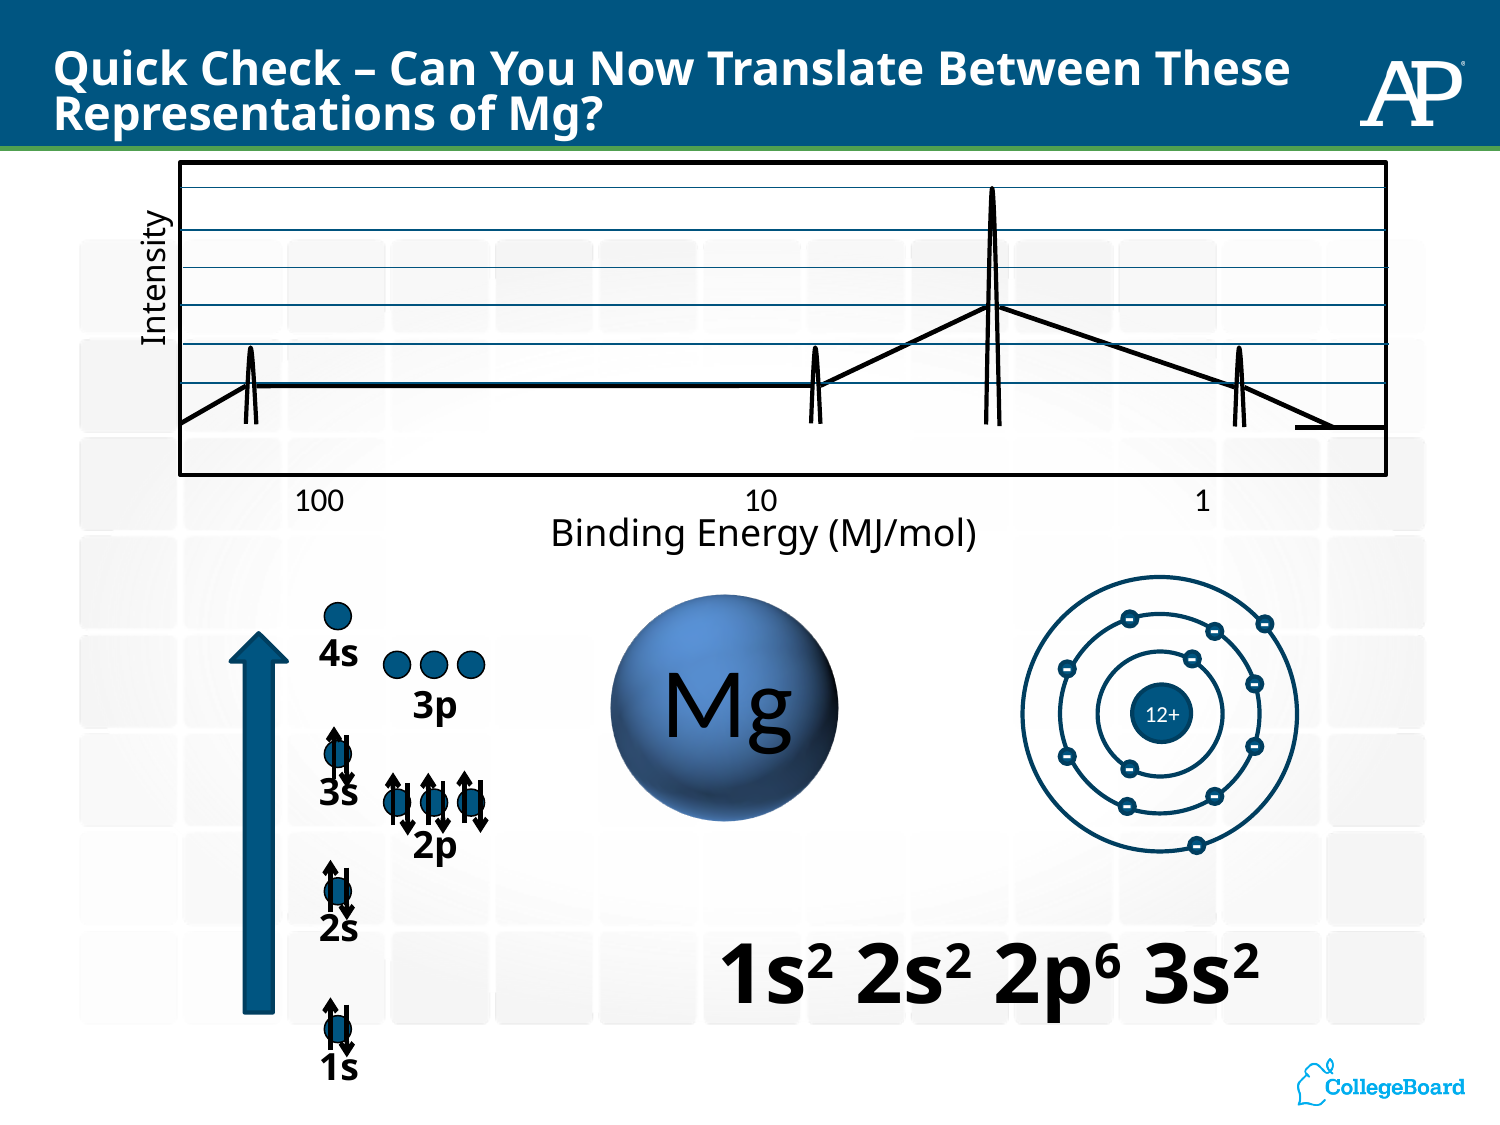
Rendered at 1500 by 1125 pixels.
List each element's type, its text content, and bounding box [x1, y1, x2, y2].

picture [1300, 1058, 1465, 1106]
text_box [230, 602, 488, 1097]
text_box - [1205, 621, 1225, 641]
text_box - [1182, 649, 1202, 669]
picture [1297, 1058, 1328, 1081]
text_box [124, 162, 1401, 563]
text_box - [1205, 786, 1225, 806]
text_box - [1255, 614, 1275, 634]
text_box - [1245, 736, 1265, 756]
text_box [1020, 574, 1300, 854]
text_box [330, 725, 481, 1058]
text_box [1057, 611, 1262, 816]
title Quick Check – Can You Now Translate Between These Representations of Mg? [37, 41, 1360, 147]
text_box - [1117, 796, 1137, 816]
text_box - [1057, 659, 1077, 679]
text_box - [1120, 609, 1140, 629]
text_box - [1187, 835, 1207, 856]
text_box - [1120, 759, 1140, 779]
picture [63, 214, 1442, 1030]
text_box - [1245, 674, 1265, 694]
text_box - [1057, 746, 1077, 766]
text_box 1s2 2s2 2p6 3s2 [702, 912, 1296, 1028]
